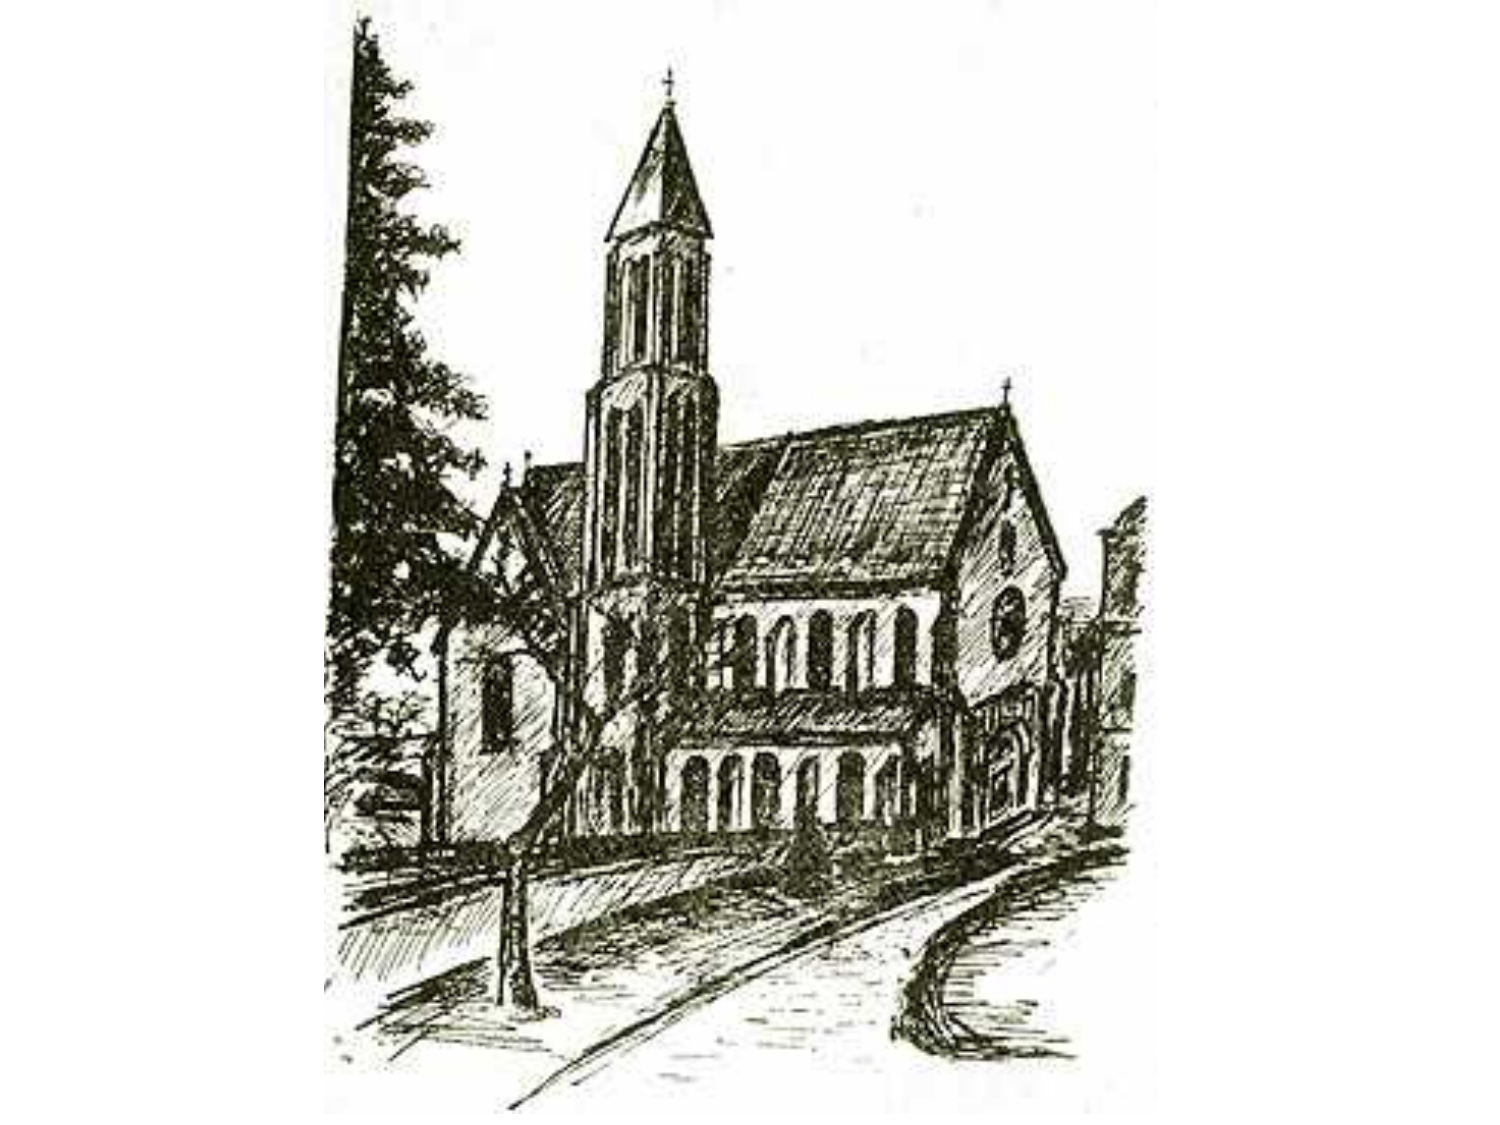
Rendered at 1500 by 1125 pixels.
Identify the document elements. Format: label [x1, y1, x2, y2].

picture [324, 0, 1158, 1115]
